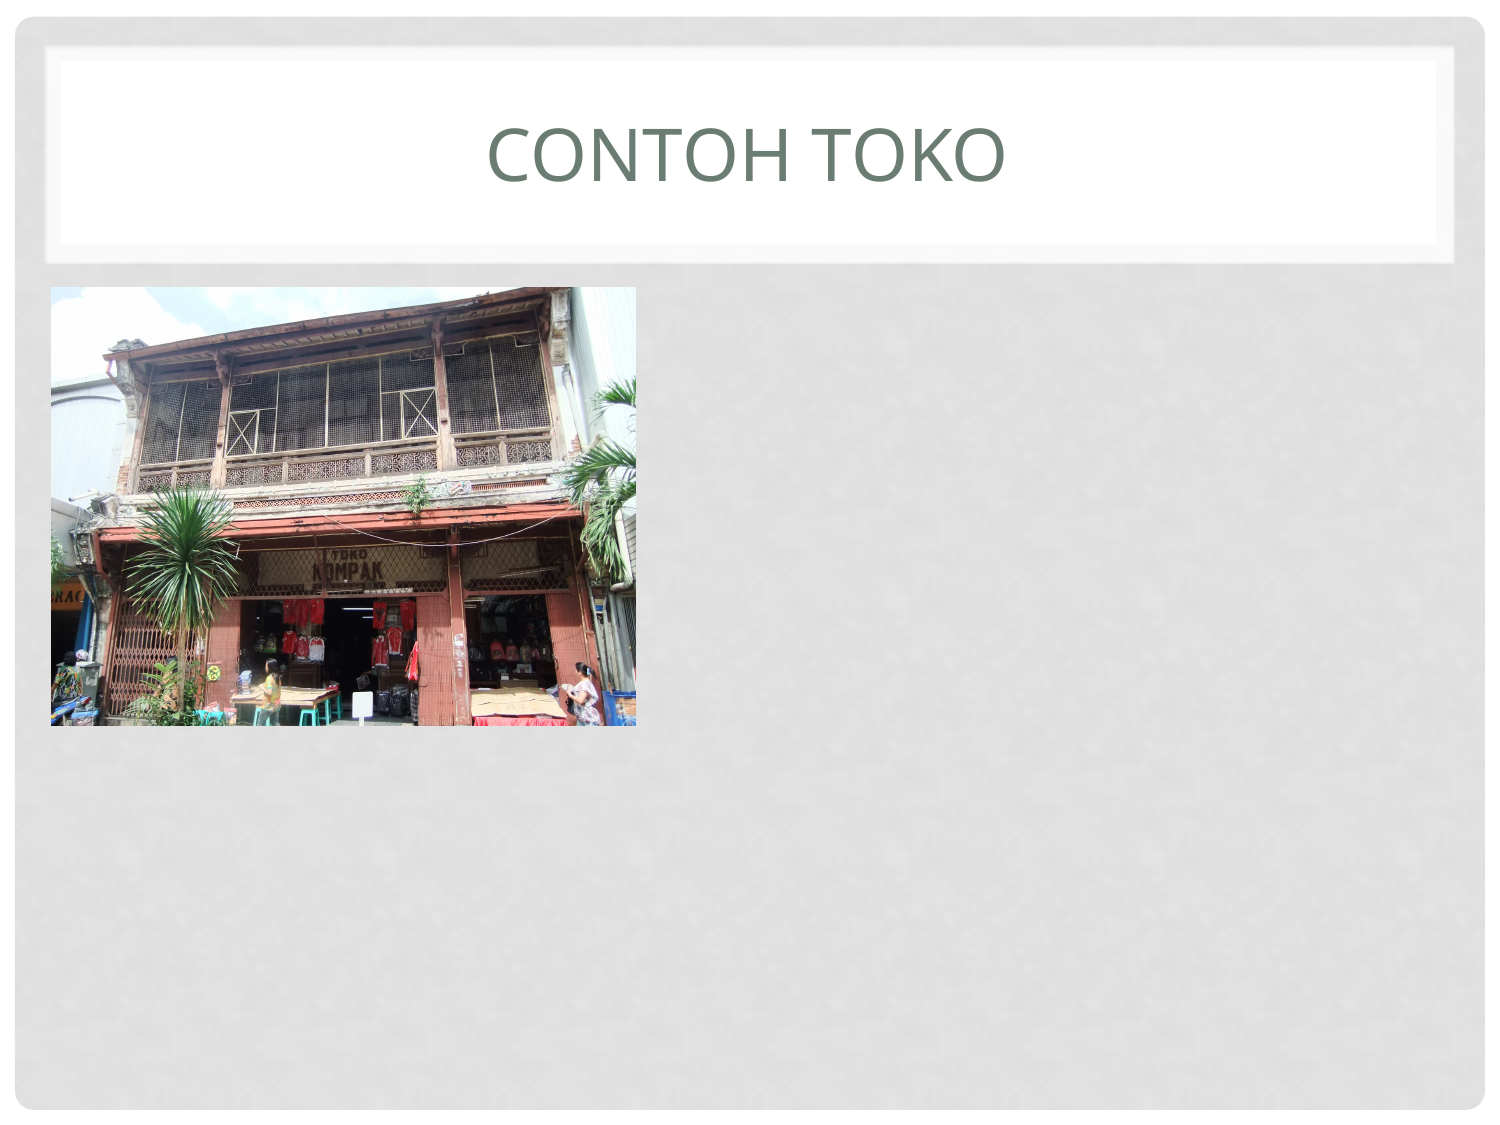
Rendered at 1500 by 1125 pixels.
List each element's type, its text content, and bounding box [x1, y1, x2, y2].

title Contoh toko [69, 66, 1425, 238]
picture [50, 287, 636, 726]
